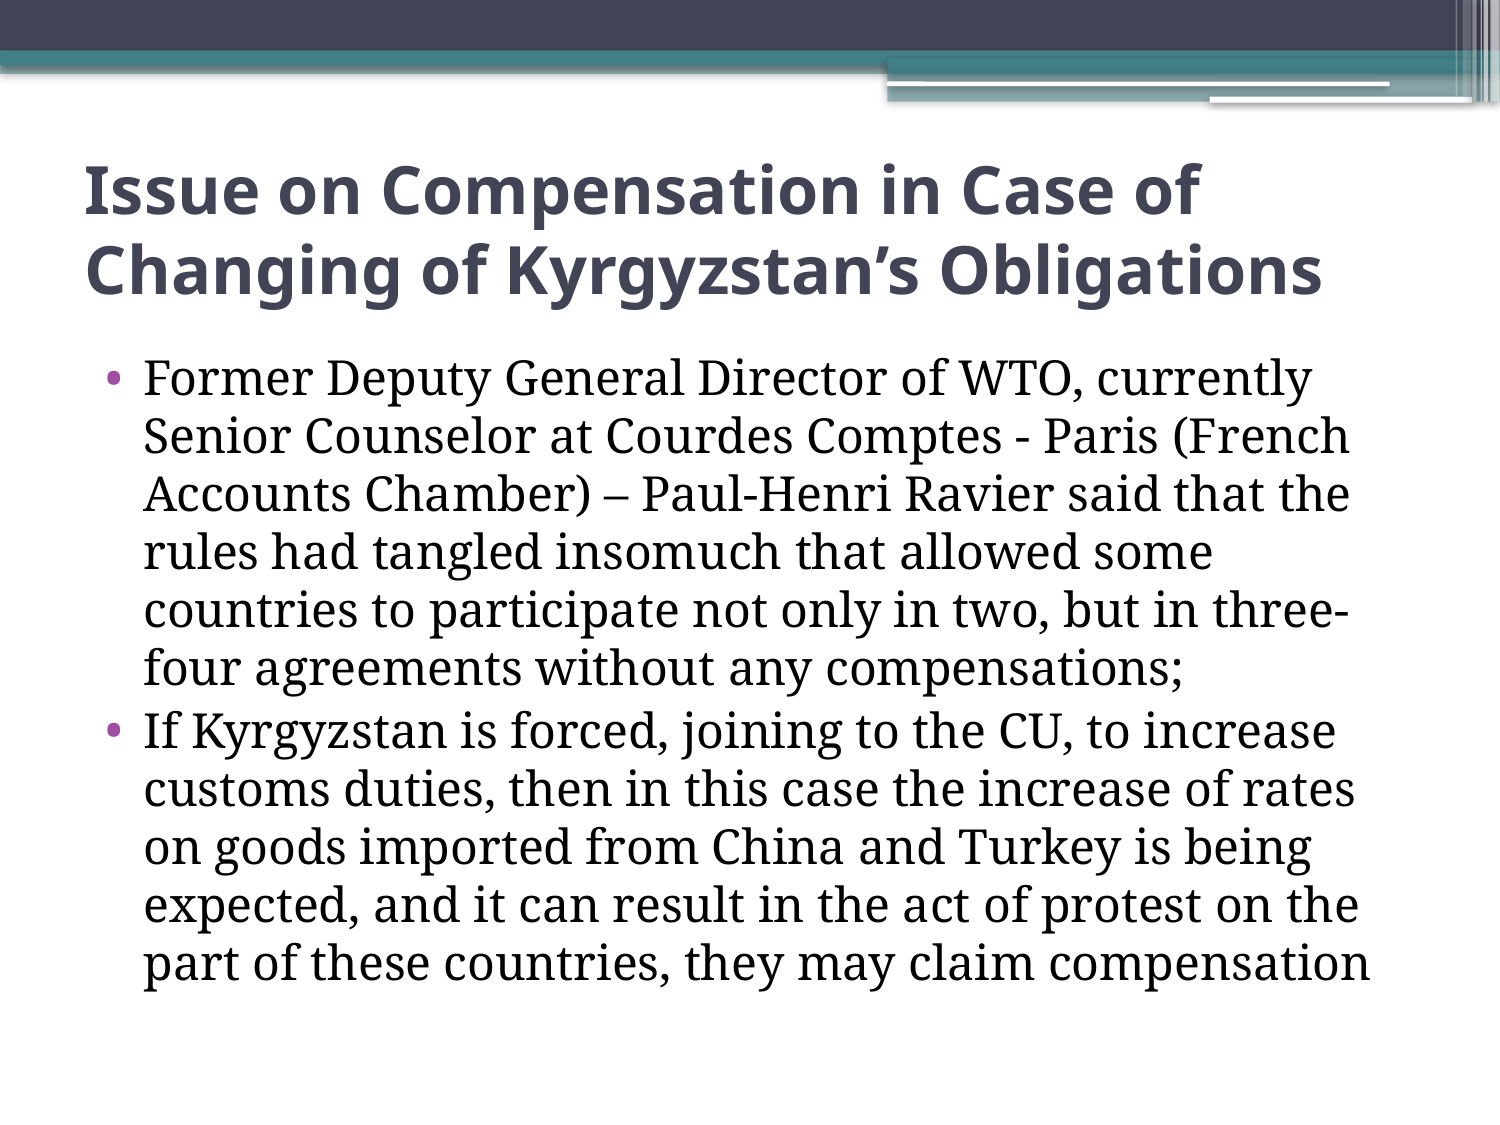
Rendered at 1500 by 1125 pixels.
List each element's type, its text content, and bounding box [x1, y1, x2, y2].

list Former Deputy General Director of WTO, currently Senior Counselor at Courdes Comptes - Paris (French Accounts Chamber) – Paul-Henri Ravier said that the rules had tangled insomuch that allowed some countries to participate not only in two, but in three-four agreements without any compensations; If Kyrgyzstan is forced, joining to the CU, to increase customs duties, then in this case the increase of rates on goods imported from China and Turkey is being expected, and it can result in the act of protest on the part of these countries, they may claim compensation [75, 339, 1425, 1079]
title Issue on Compensation in Case of Changing of Kyrgyzstan’s Obligations [70, 140, 1421, 316]
